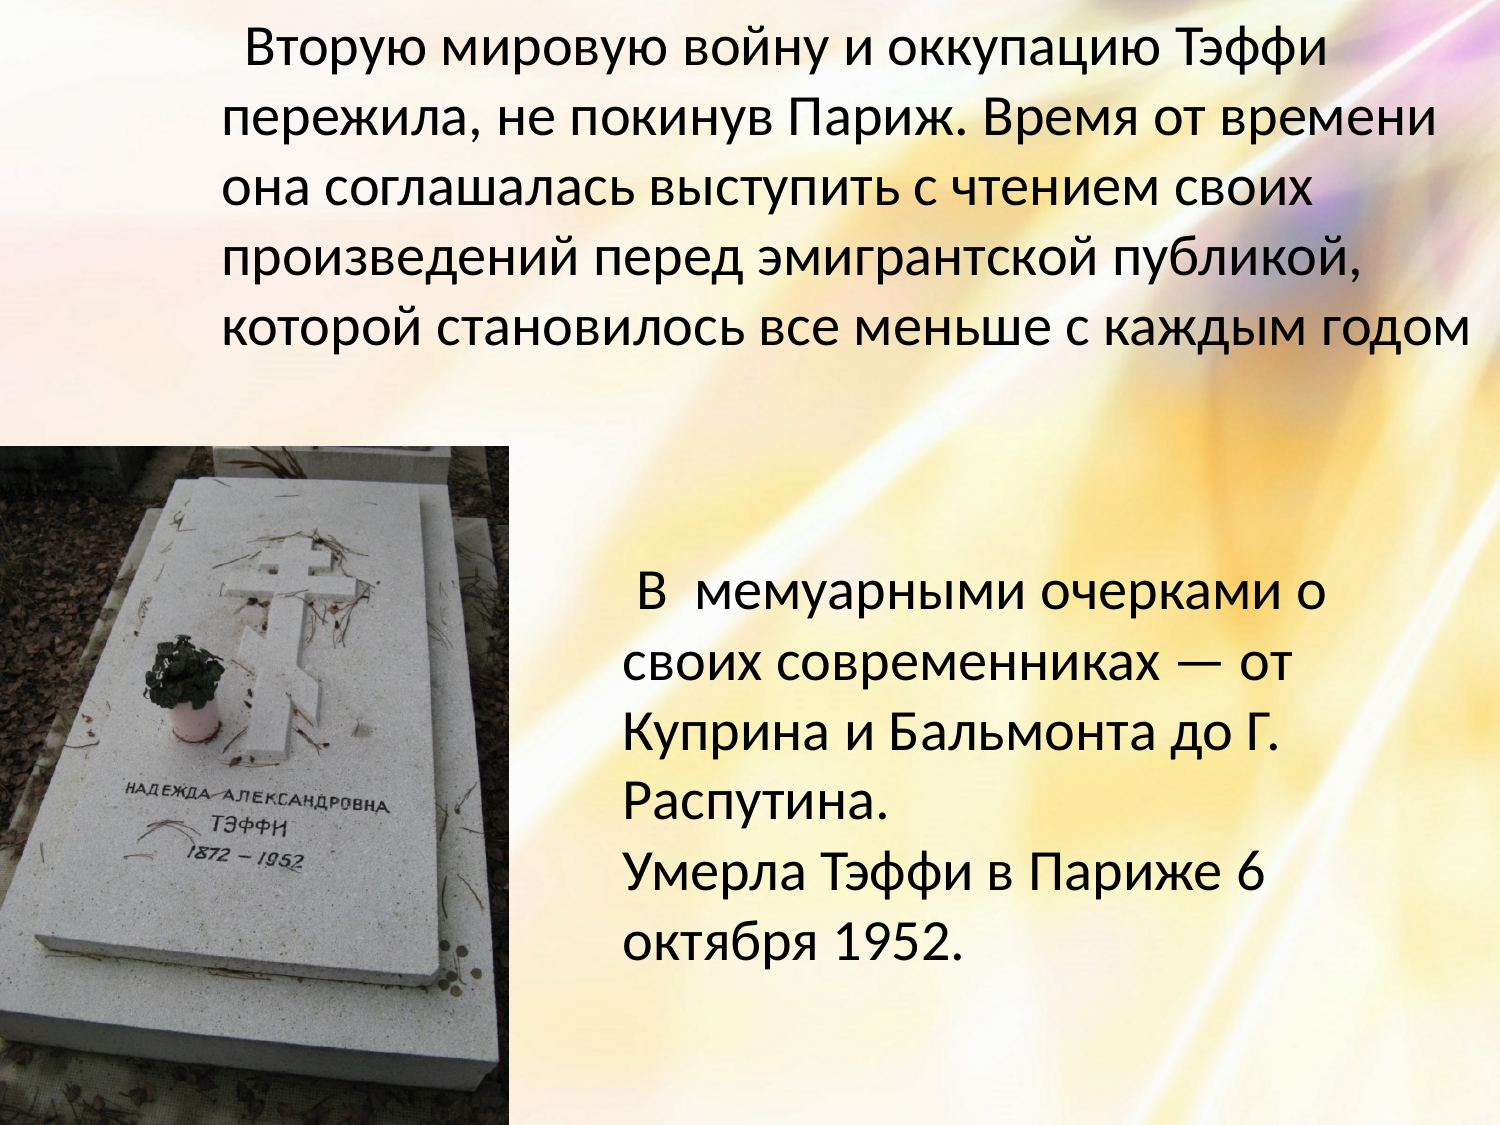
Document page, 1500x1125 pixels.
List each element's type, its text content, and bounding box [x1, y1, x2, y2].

text_box В мемуарными очерками о своих современниках — от Куприна и Бальмонта до Г. Распутина. Умерла Тэффи в Париже 6 октября 1952. [608, 544, 1447, 979]
picture [0, 0, 1500, 1125]
list Вторую мировую войну и оккупацию Тэффи пережила, не покинув Париж. Время от времени она соглашалась выступить с чтением своих произведений перед эмигрантской публикой, которой становилось все меньше с каждым годом [150, 0, 1500, 516]
